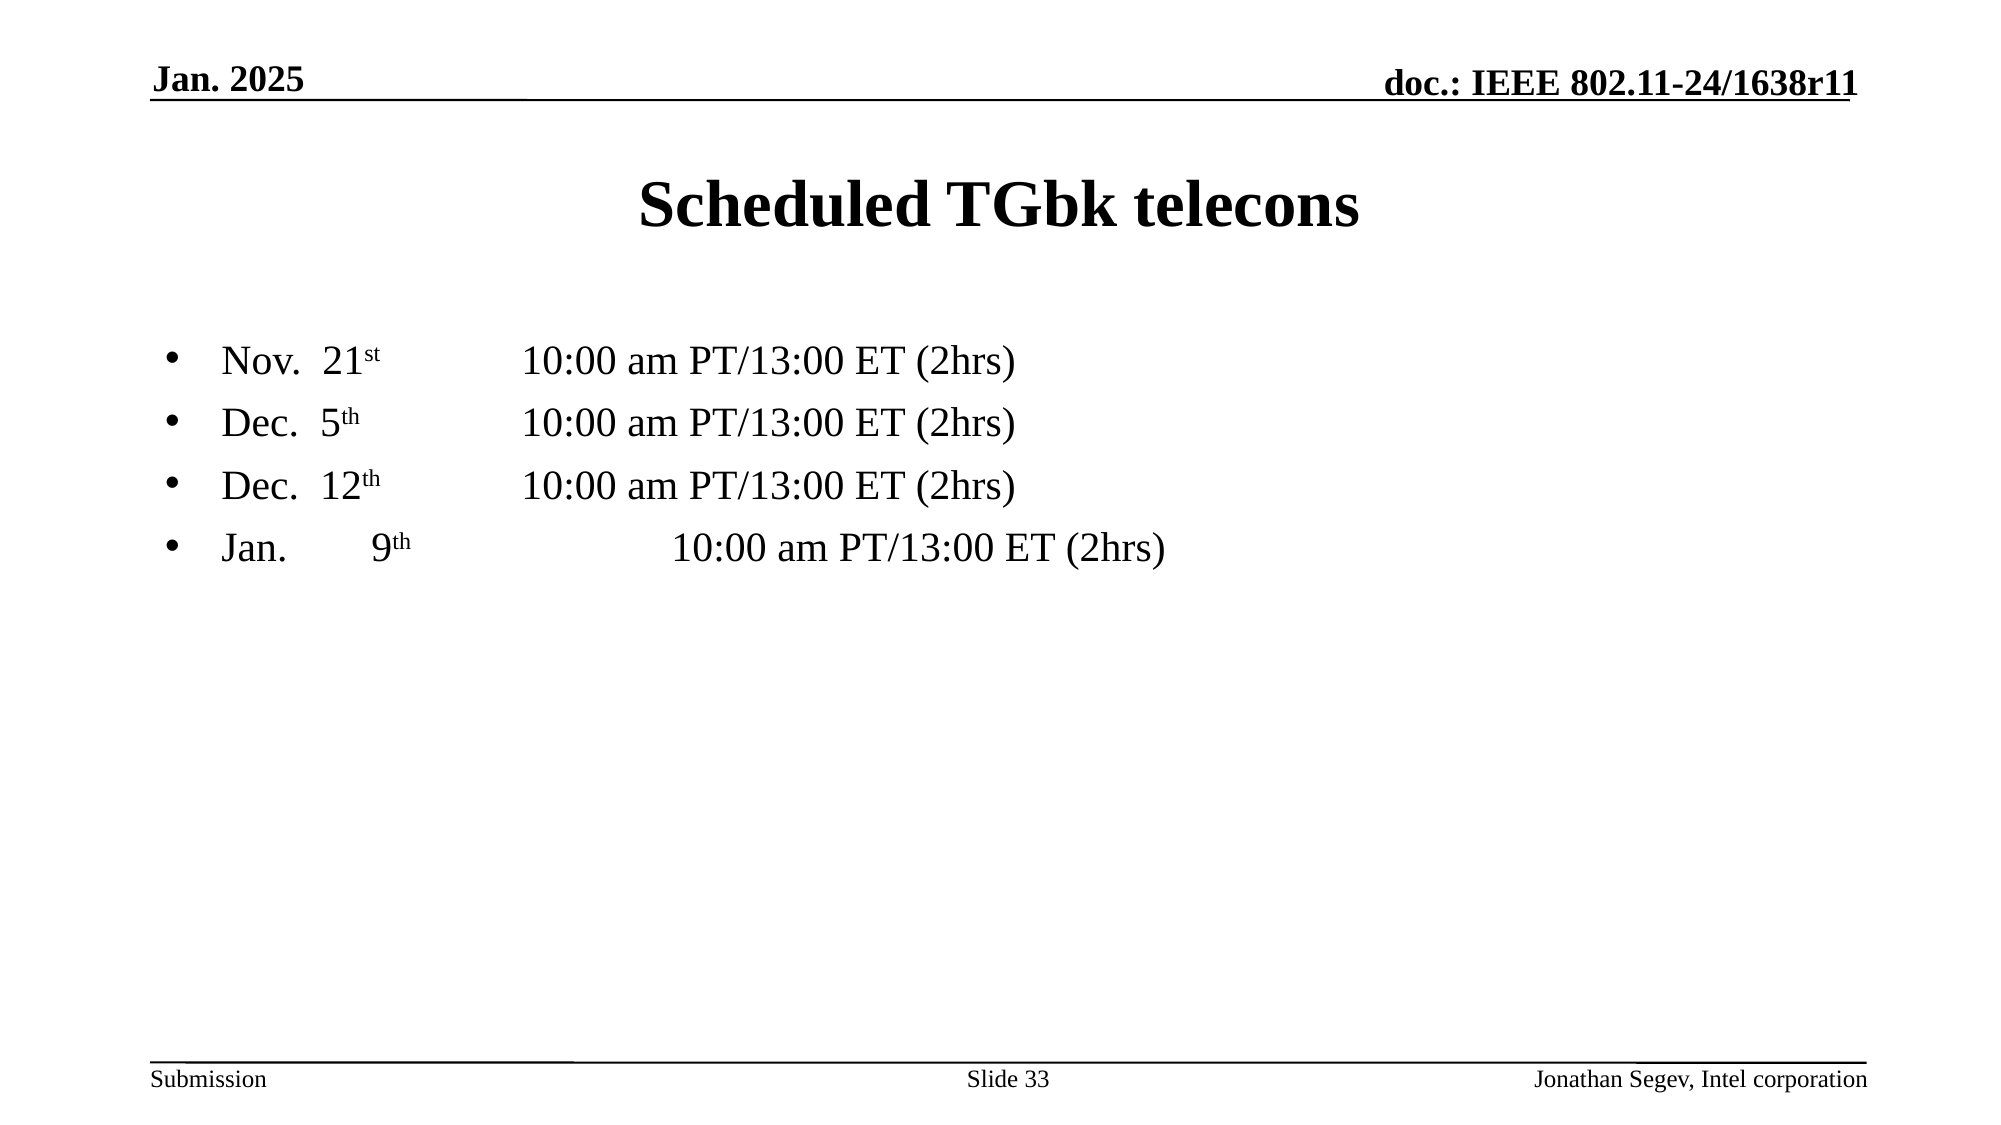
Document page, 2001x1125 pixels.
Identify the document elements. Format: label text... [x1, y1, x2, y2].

title Scheduled TGbk telecons [149, 112, 1850, 288]
footer Jonathan Segev, Intel corporation [1171, 1061, 1869, 1093]
list Nov. 21st 10:00 am PT/13:00 ET (2hrs) Dec. 5th 10:00 am PT/13:00 ET (2hrs) Dec. 12th 10:00 am PT/13:00 ET (2hrs) Jan. 9th 10:00 am PT/13:00 ET (2hrs) [149, 324, 1850, 1000]
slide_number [152, 54, 563, 100]
slide_number Slide 33 [950, 1061, 1067, 1123]
